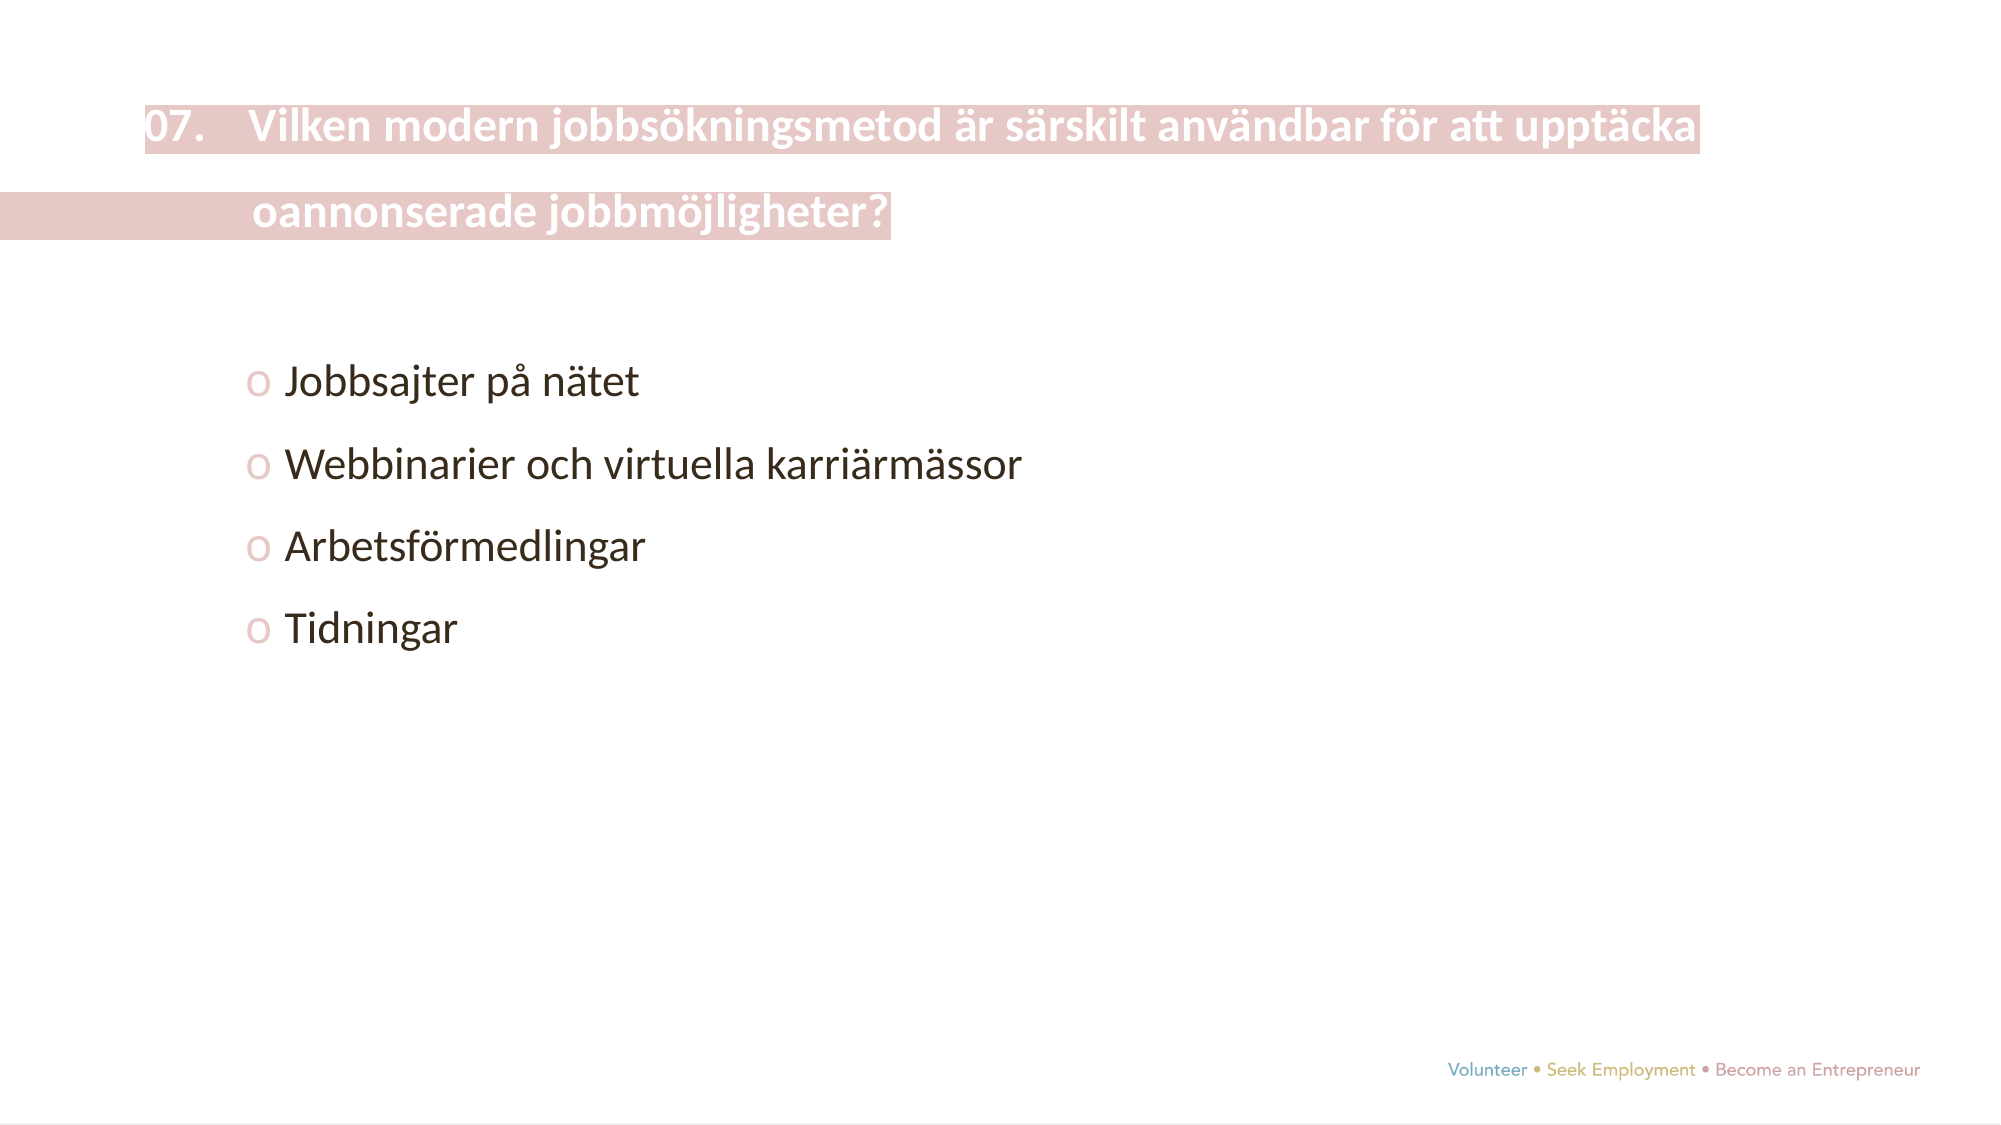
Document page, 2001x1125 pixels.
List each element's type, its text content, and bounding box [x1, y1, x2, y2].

text_box 07. Vilken modern jobbsökningsmetod är särskilt användbar för att upptäcka oannonserade jobbmöjligheter? o Jobbsajter på nätet o Webbinarier och virtuella karriärmässor o Arbetsförmedlingar o Tidningar [0, 57, 1830, 826]
picture [1418, 1046, 1971, 1103]
